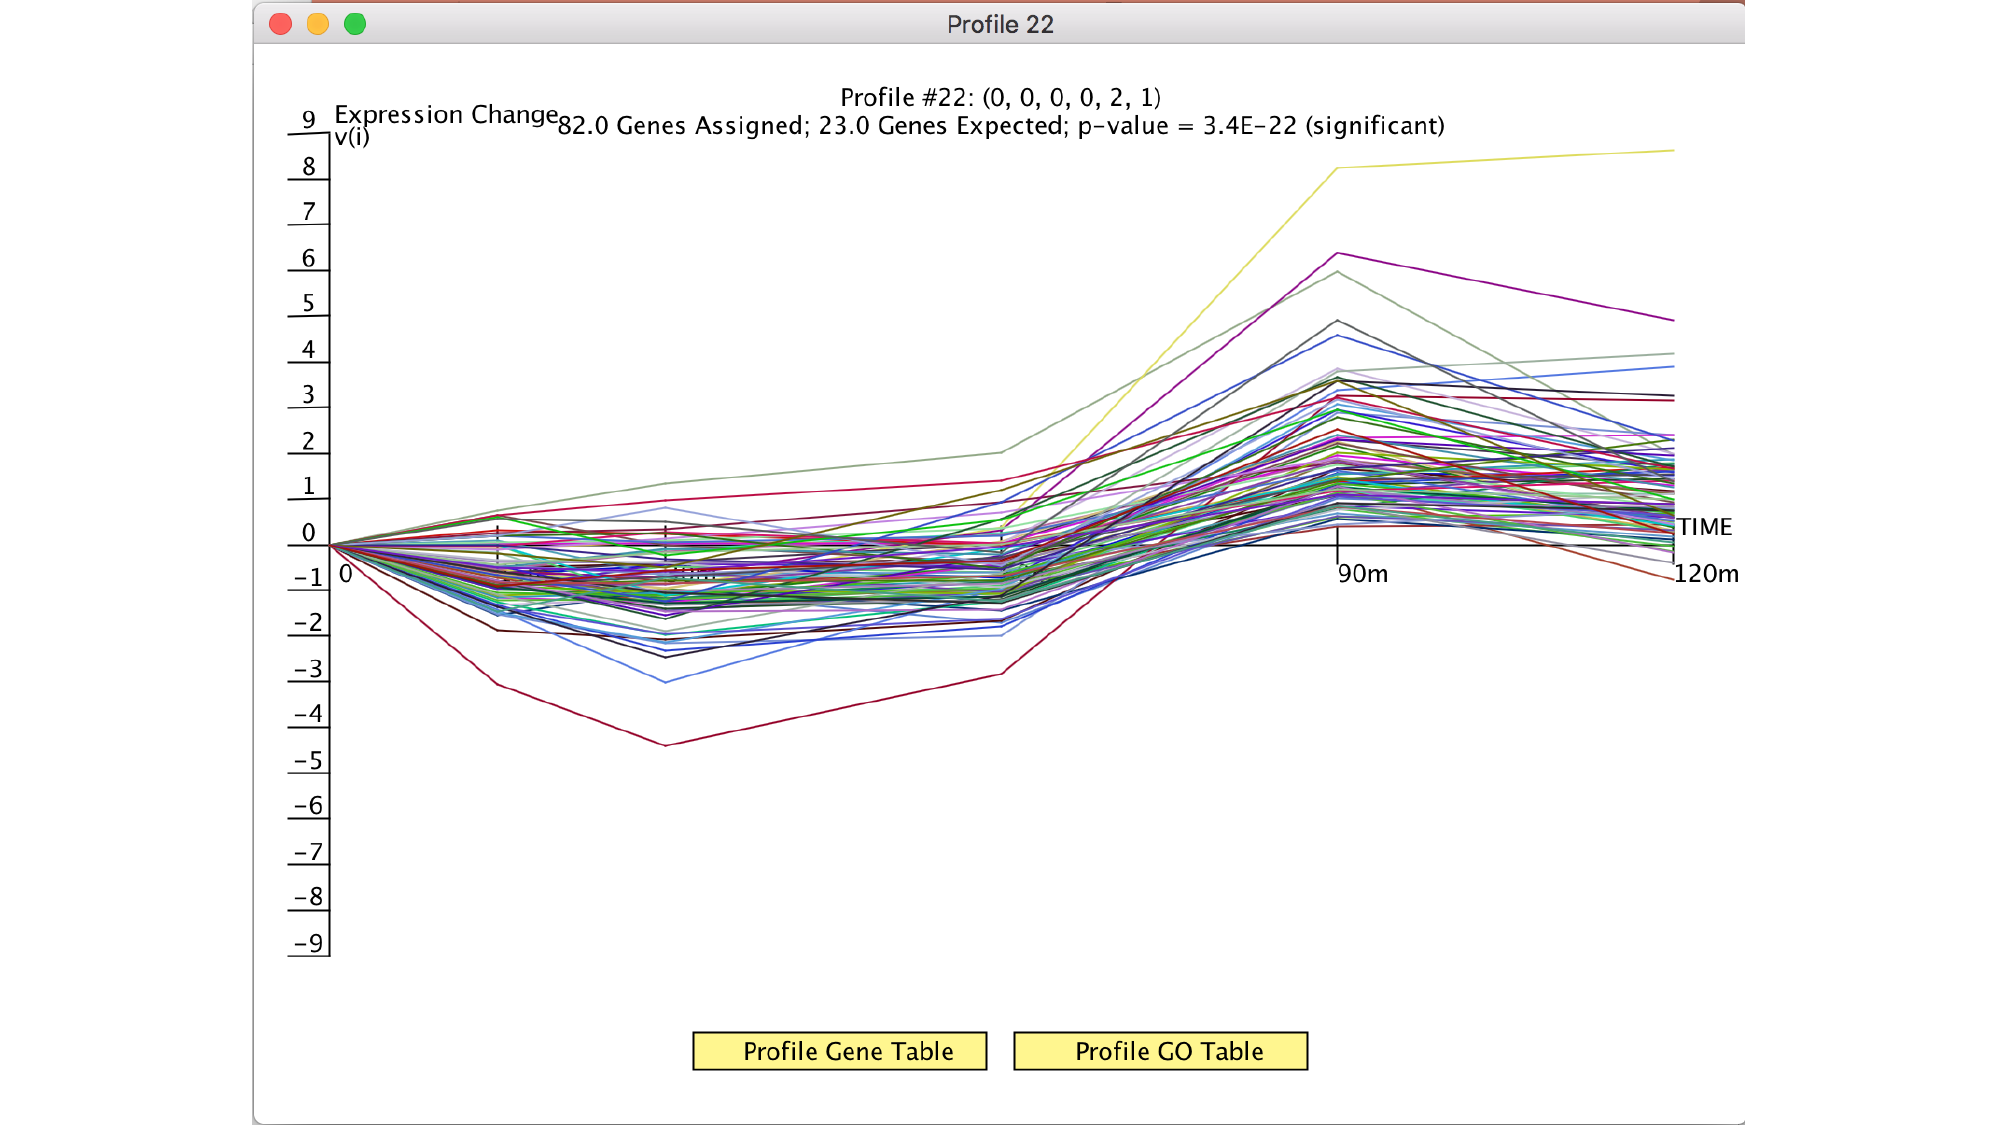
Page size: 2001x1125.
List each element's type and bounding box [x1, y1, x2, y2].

picture [252, 0, 1745, 1125]
